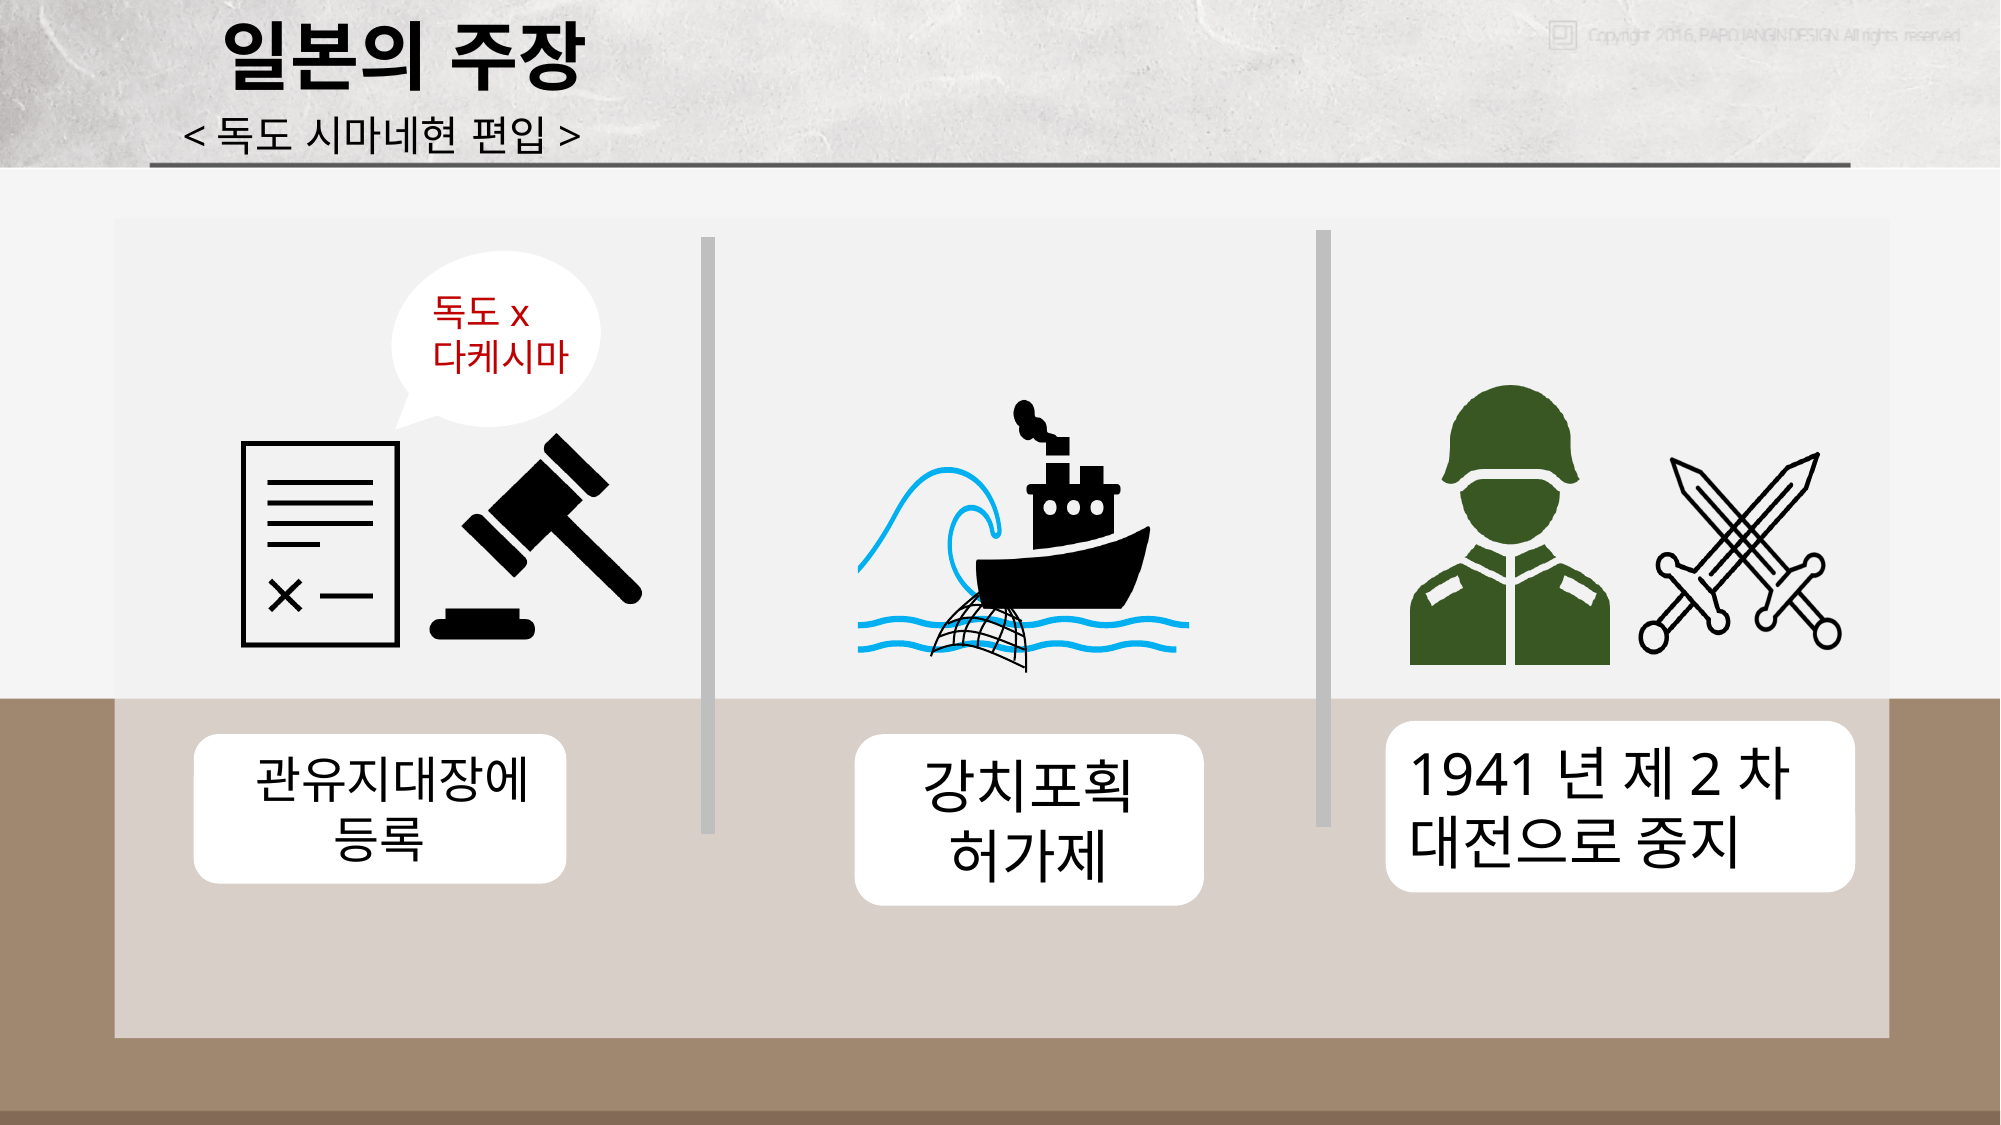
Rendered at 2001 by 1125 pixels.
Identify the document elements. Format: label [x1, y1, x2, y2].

picture [0, 0, 2001, 1125]
text_box [167, 9, 1159, 168]
text_box [0, 698, 2000, 1113]
text_box [114, 217, 1890, 1039]
text_box [1360, 377, 1856, 916]
text_box [193, 251, 662, 885]
text_box [0, 168, 2000, 698]
text_box [854, 390, 1204, 908]
